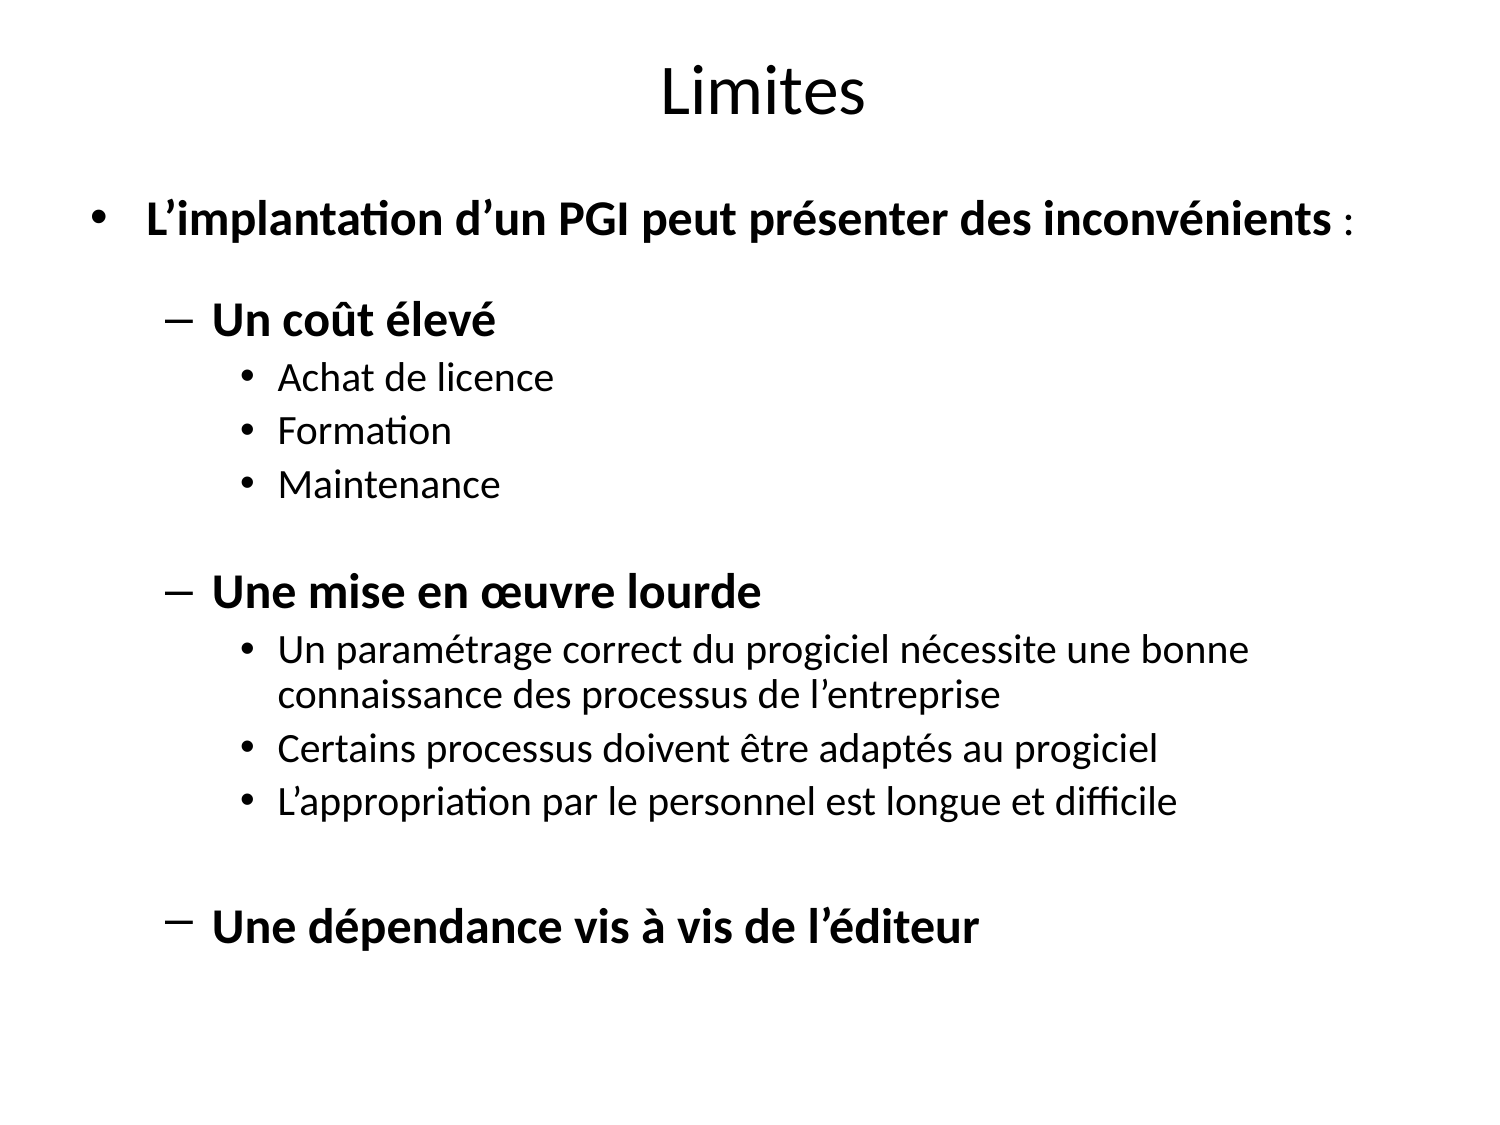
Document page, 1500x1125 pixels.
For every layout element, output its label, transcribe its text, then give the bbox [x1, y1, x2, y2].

title Limites [88, 35, 1439, 138]
list L’implantation d’un PGI peut présenter des inconvénients : Un coût élevé Achat de licence Formation Maintenance Une mise en œuvre lourde Un paramétrage correct du progiciel nécessite une bonne connaissance des processus de l’entreprise Certains processus doivent être adaptés au progiciel L’appropriation par le personnel est longue et difficile Une dépendance vis à vis de l’éditeur [75, 184, 1425, 1005]
